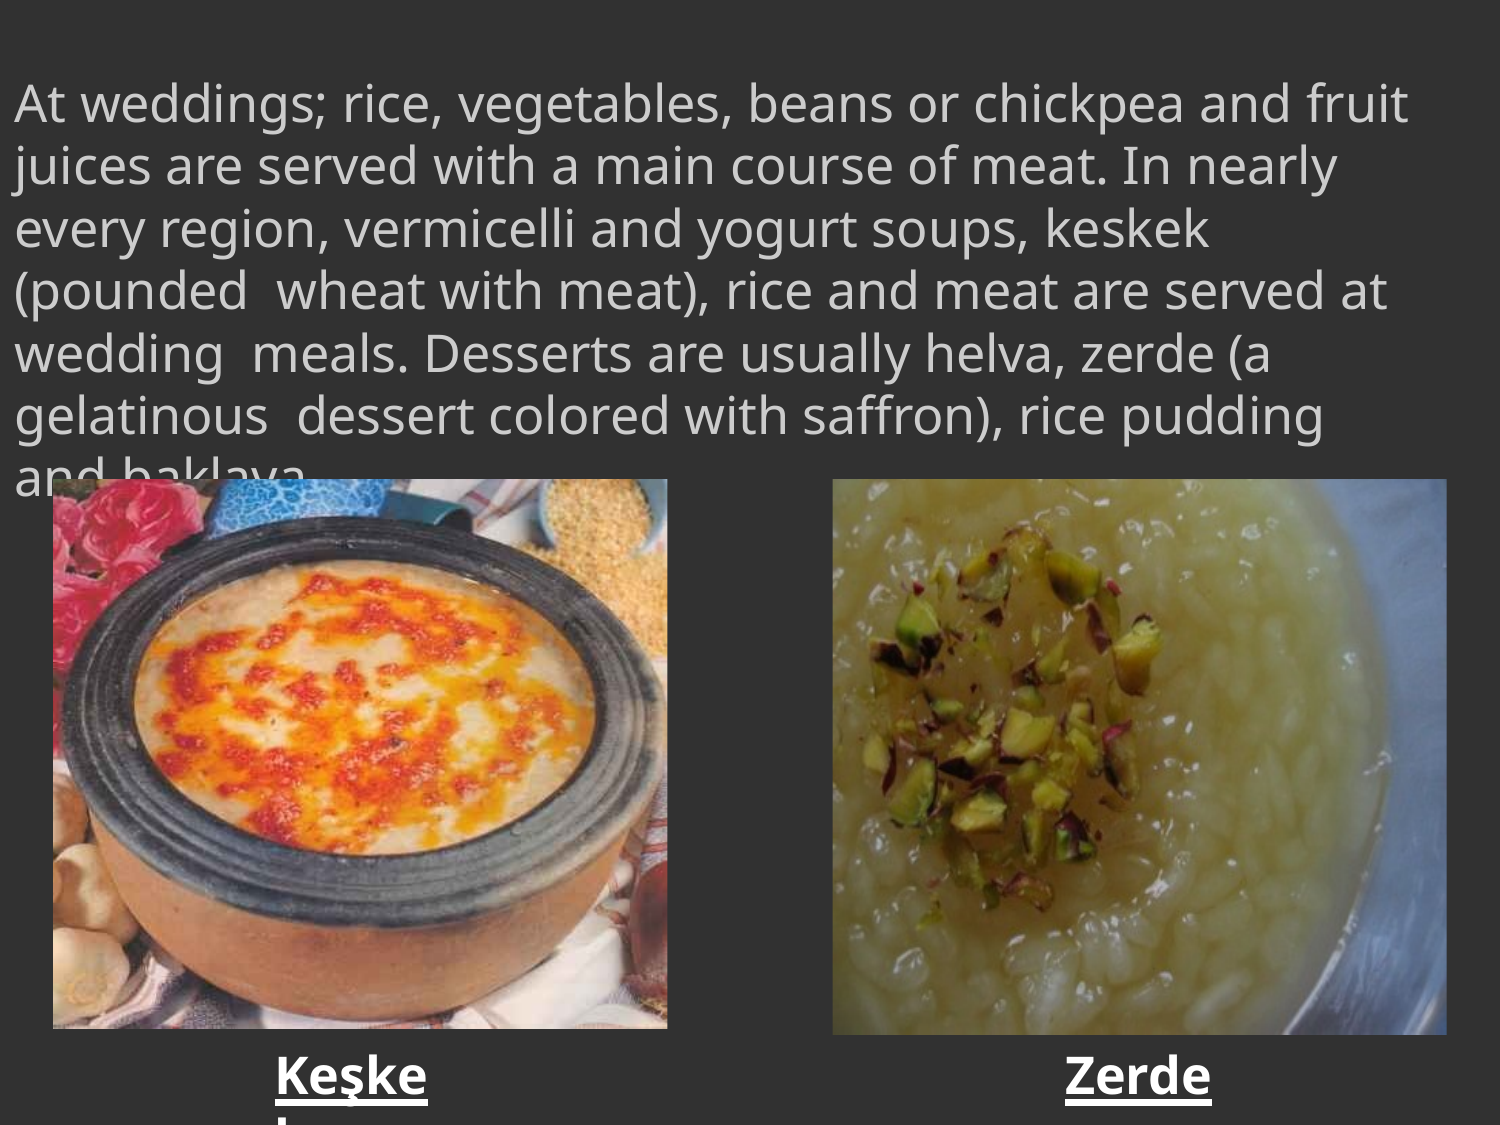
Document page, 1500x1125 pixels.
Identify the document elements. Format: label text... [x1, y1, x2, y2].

text_box [832, 479, 1447, 1035]
text_box Keşkek [272, 1040, 448, 1125]
text_box [53, 479, 668, 1029]
text_box Zerde [1062, 1040, 1217, 1105]
text_box At weddings; rice, vegetables, beans or chickpea and fruit juices are served with a main course of meat. In nearly every region, vermicelli and yogurt soups, keskek (pounded wheat with meat), rice and meat are served at wedding meals. Desserts are usually helva, zerde (a gelatinous dessert colored with saffron), rice pudding and baklava. [12, 67, 1431, 508]
